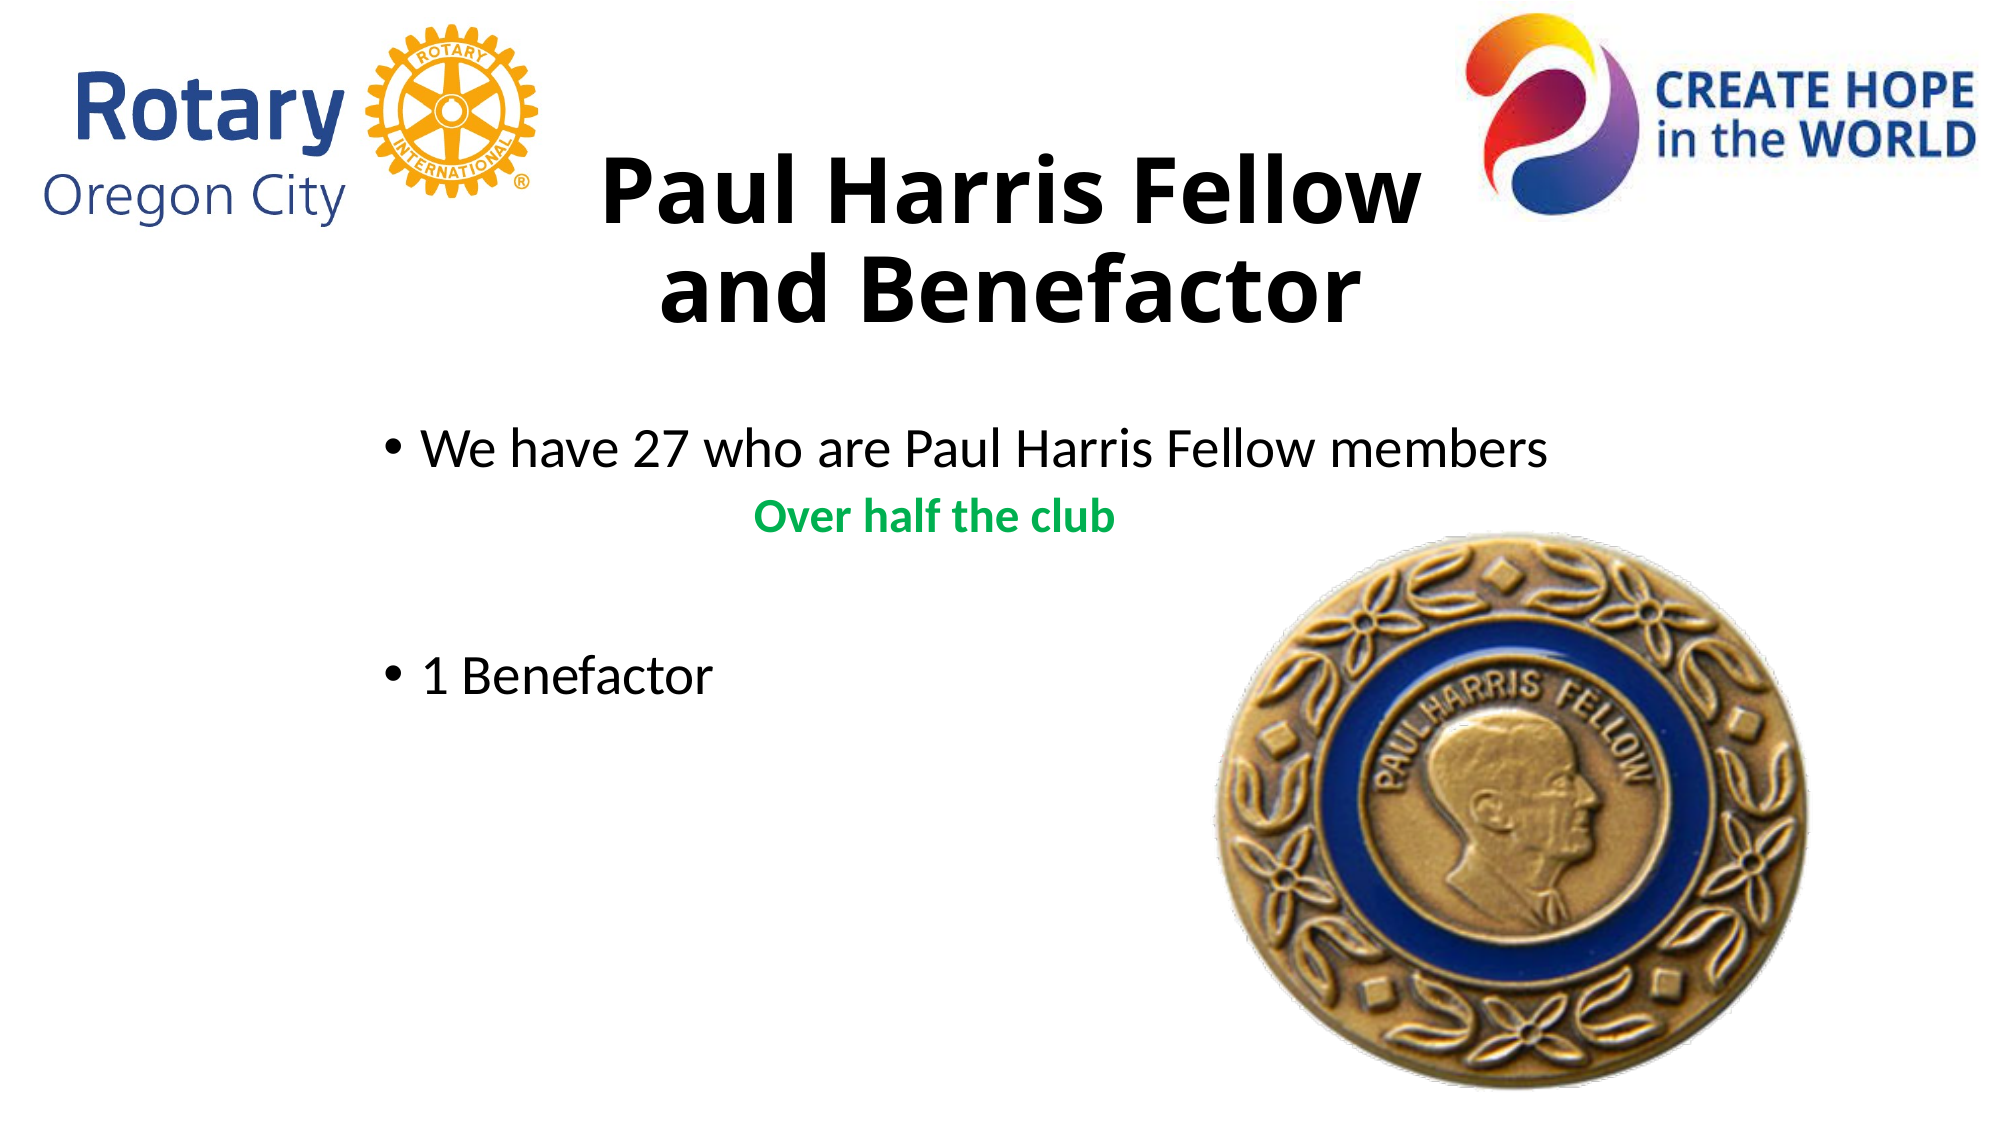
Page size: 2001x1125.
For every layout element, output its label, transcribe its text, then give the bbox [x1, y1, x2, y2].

list We have 27 who are Paul Harris Fellow members Over half the club 1 Benefactor [368, 410, 1819, 715]
title Paul Harris Fellow and Benefactor [574, 135, 1448, 353]
picture [1455, 1, 1986, 222]
picture [28, 17, 545, 236]
picture [1207, 510, 1819, 1113]
